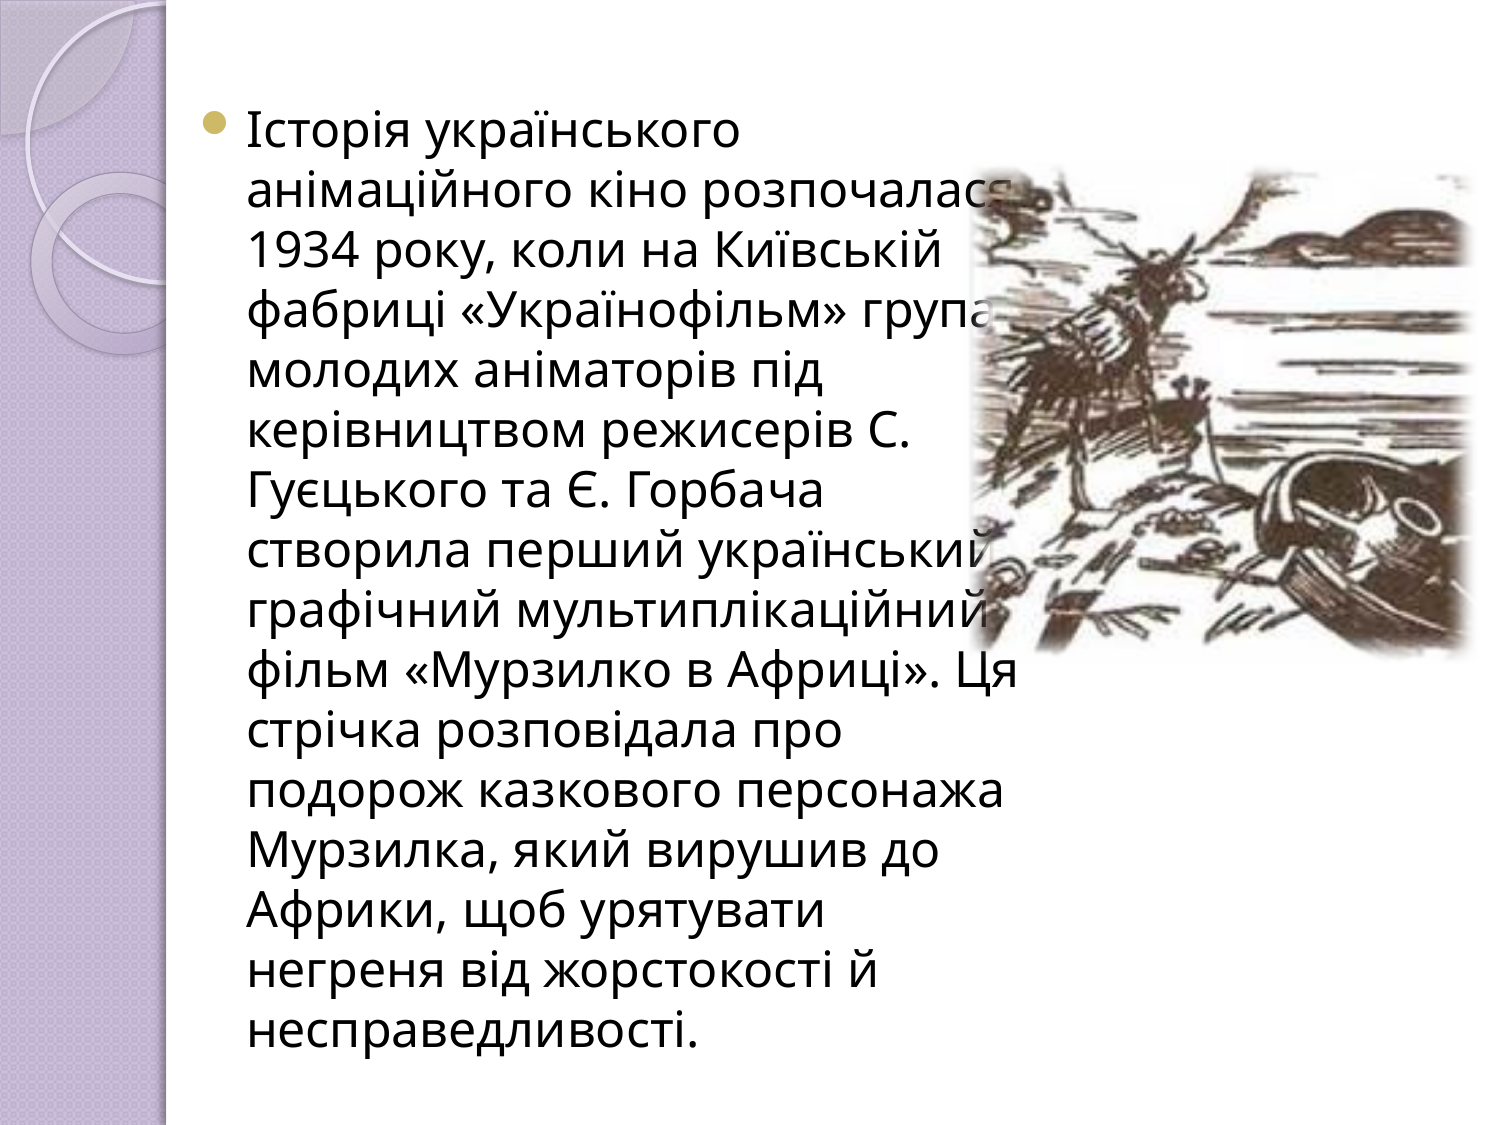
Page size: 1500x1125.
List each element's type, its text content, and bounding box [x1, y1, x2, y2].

picture [963, 161, 1479, 667]
list Історія українського анімаційного кіно розпочалася 1934 року, коли на Київській фабриці «Українофільм» група молодих аніматорів під керівництвом режисерів С. Гуєцького та Є. Горбача створила перший український графічний мультиплікаційний фільм «Мурзилко в Африці». Ця стрічка розповідала про подорож казкового персонажа Мурзилка, який вирушив до Африки, щоб урятувати негреня від жорстокості й несправедливості. [170, 89, 1039, 829]
